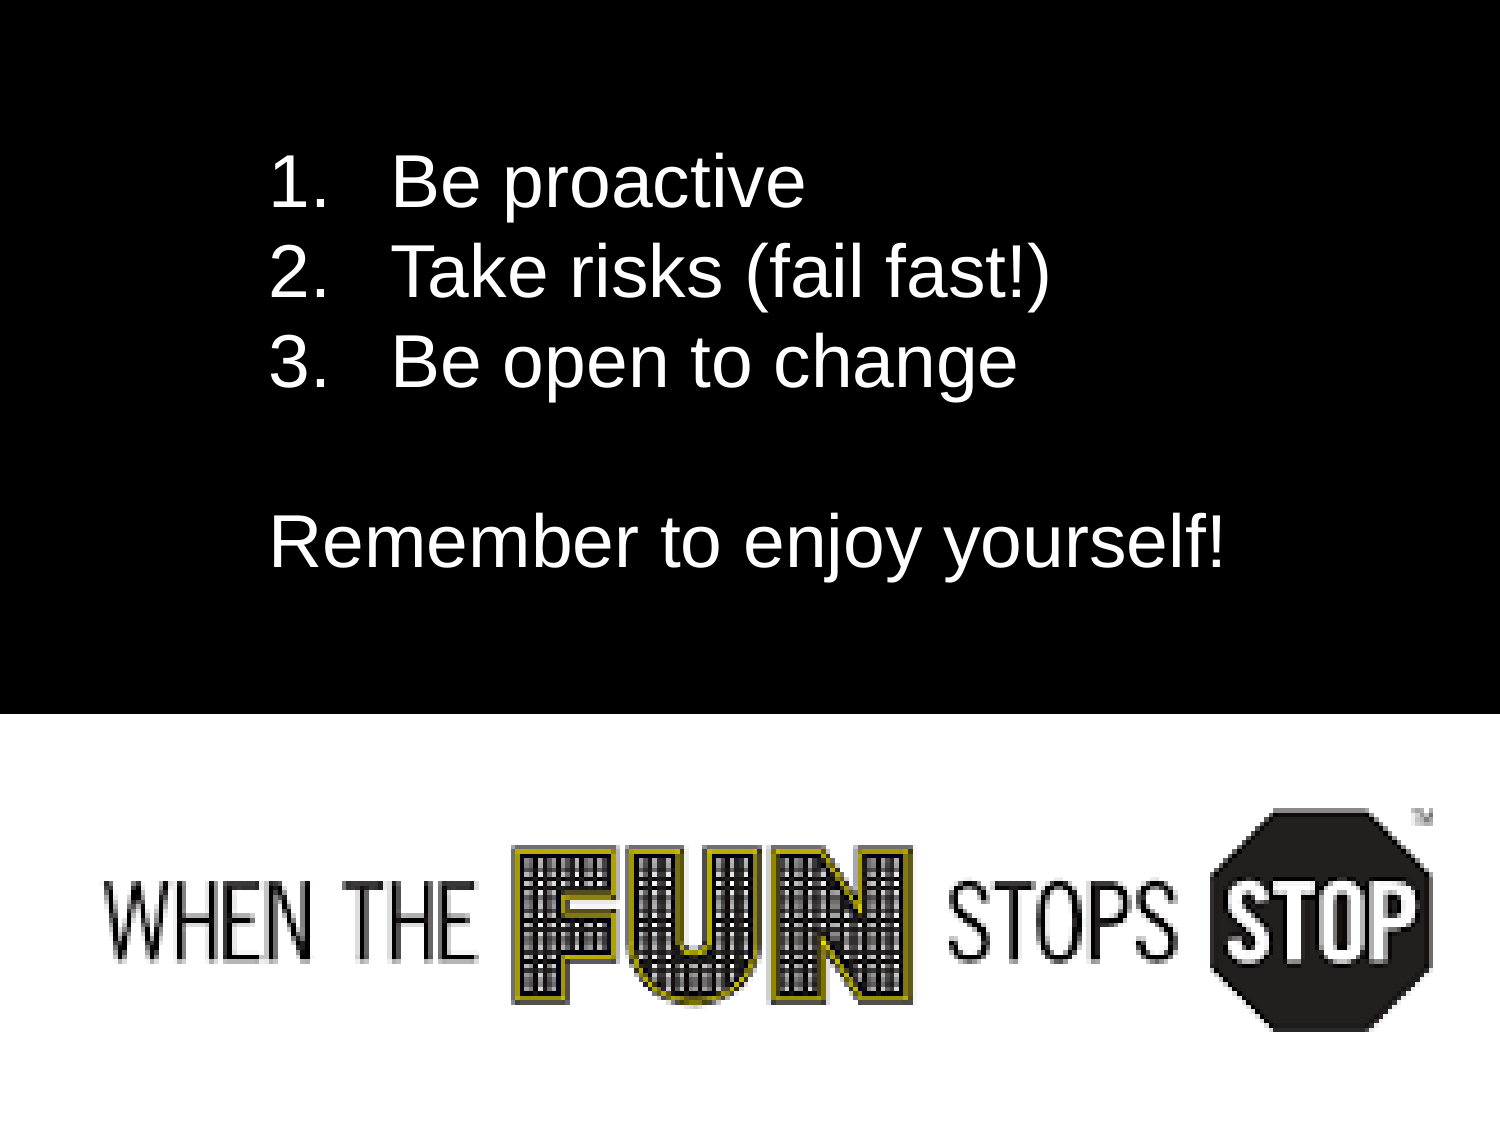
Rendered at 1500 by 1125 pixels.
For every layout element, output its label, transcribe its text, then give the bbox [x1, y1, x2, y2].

picture [0, 621, 1500, 1125]
text_box Be proactive Take risks (fail fast!) Be open to change Remember to enjoy yourself! [253, 125, 1500, 620]
